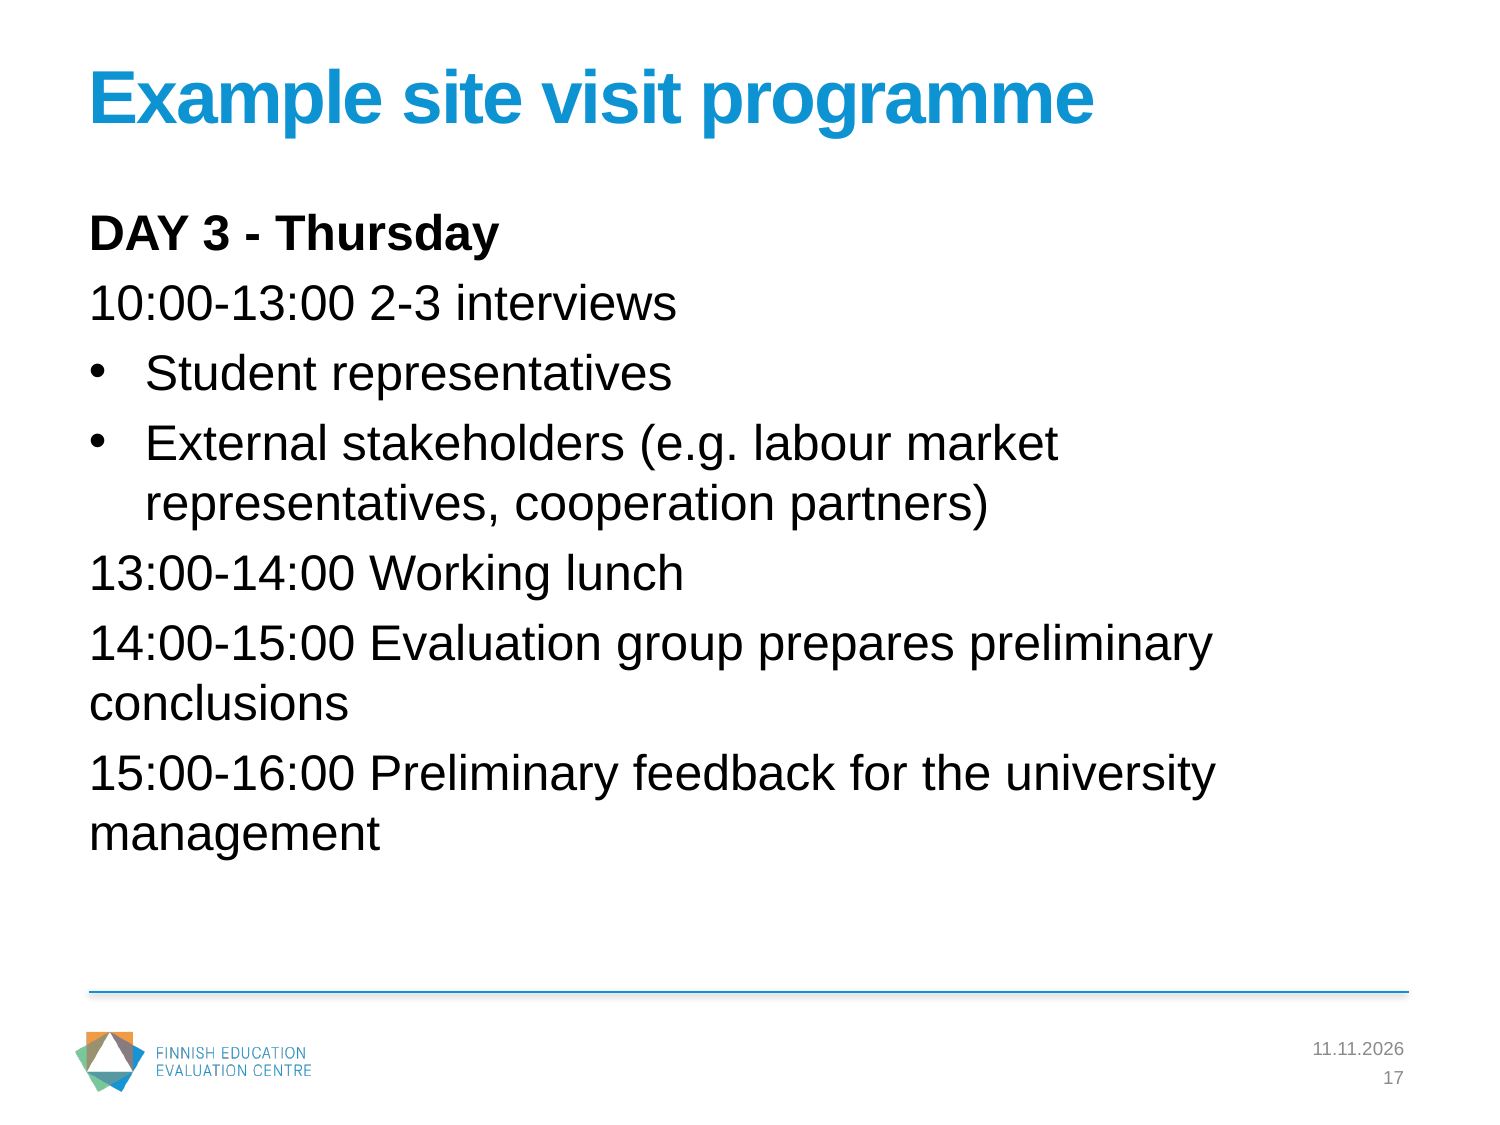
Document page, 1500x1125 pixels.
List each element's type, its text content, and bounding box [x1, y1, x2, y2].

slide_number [810, 1033, 1405, 1063]
slide_number 17 [810, 1063, 1405, 1091]
picture [28, 991, 358, 1125]
title Example site visit programme [88, 62, 1409, 200]
list DAY 3 - Thursday 10:00-13:00 2-3 interviews Student representatives External stakeholders (e.g. labour market representatives, cooperation partners) 13:00-14:00 Working lunch 14:00-15:00 Evaluation group prepares preliminary conclusions 15:00-16:00 Preliminary feedback for the university management [88, 200, 1409, 898]
